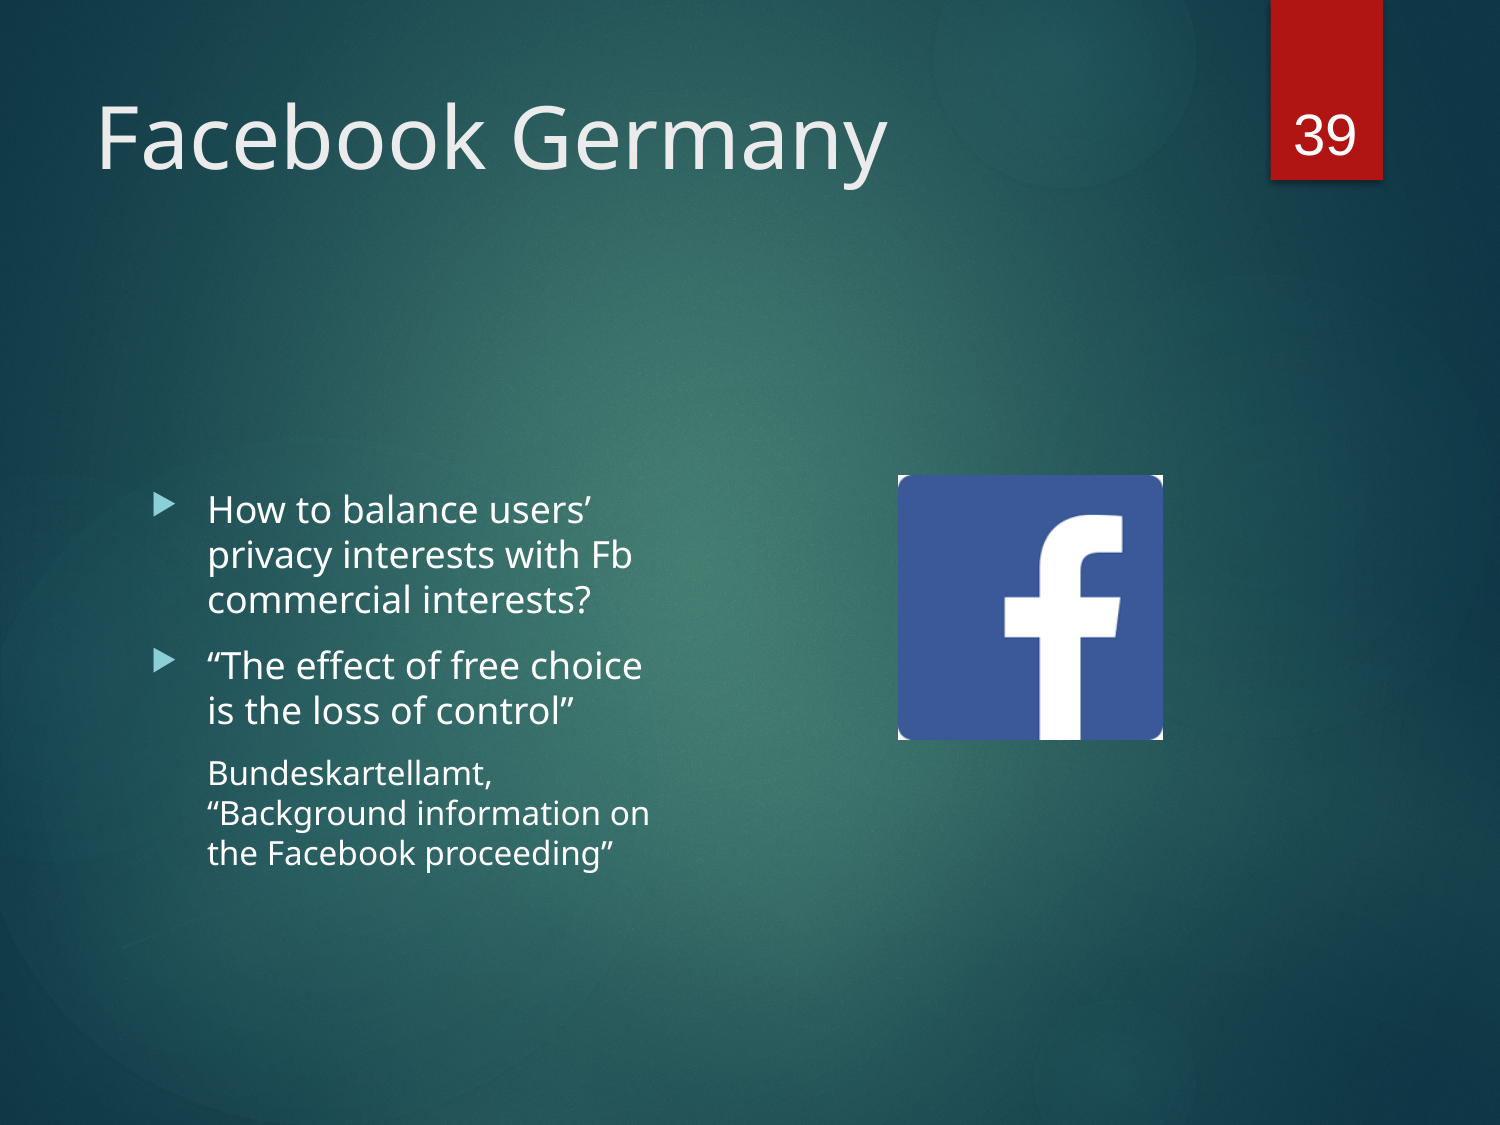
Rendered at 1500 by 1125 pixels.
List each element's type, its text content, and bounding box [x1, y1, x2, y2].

title Facebook Germany [79, 74, 1237, 304]
list How to balance users’ privacy interests with Fb commercial interests? “The effect of free choice is the loss of control” Bundeskartellamt, “Background information on the Facebook proceeding” [135, 412, 677, 1027]
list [898, 475, 1163, 740]
slide_number 39 [1273, 48, 1378, 175]
